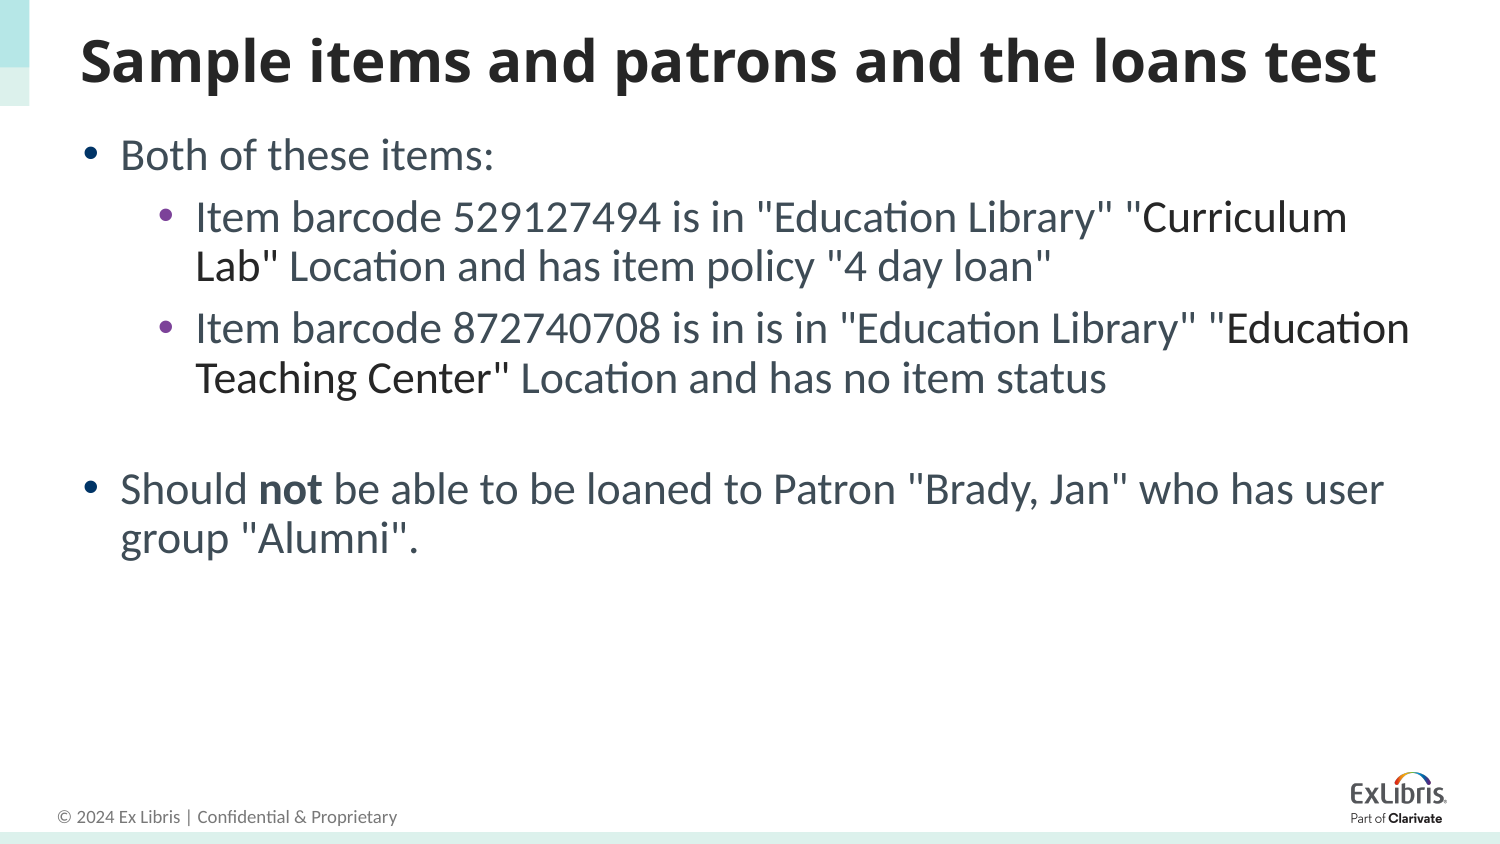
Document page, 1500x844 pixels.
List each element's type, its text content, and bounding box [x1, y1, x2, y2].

picture [1351, 772, 1447, 823]
title Sample items and patrons and the loans test [64, 11, 1447, 107]
list Both of these items: Item barcode 529127494 is in "Education Library" "Curriculum Lab" Location and has item policy "4 day loan" Item barcode 872740708 is in is in "Education Library" "Education Teaching Center" Location and has no item status Should not be able to be loaned to Patron "Brady, Jan" who has user group "Alumni". [67, 123, 1427, 729]
